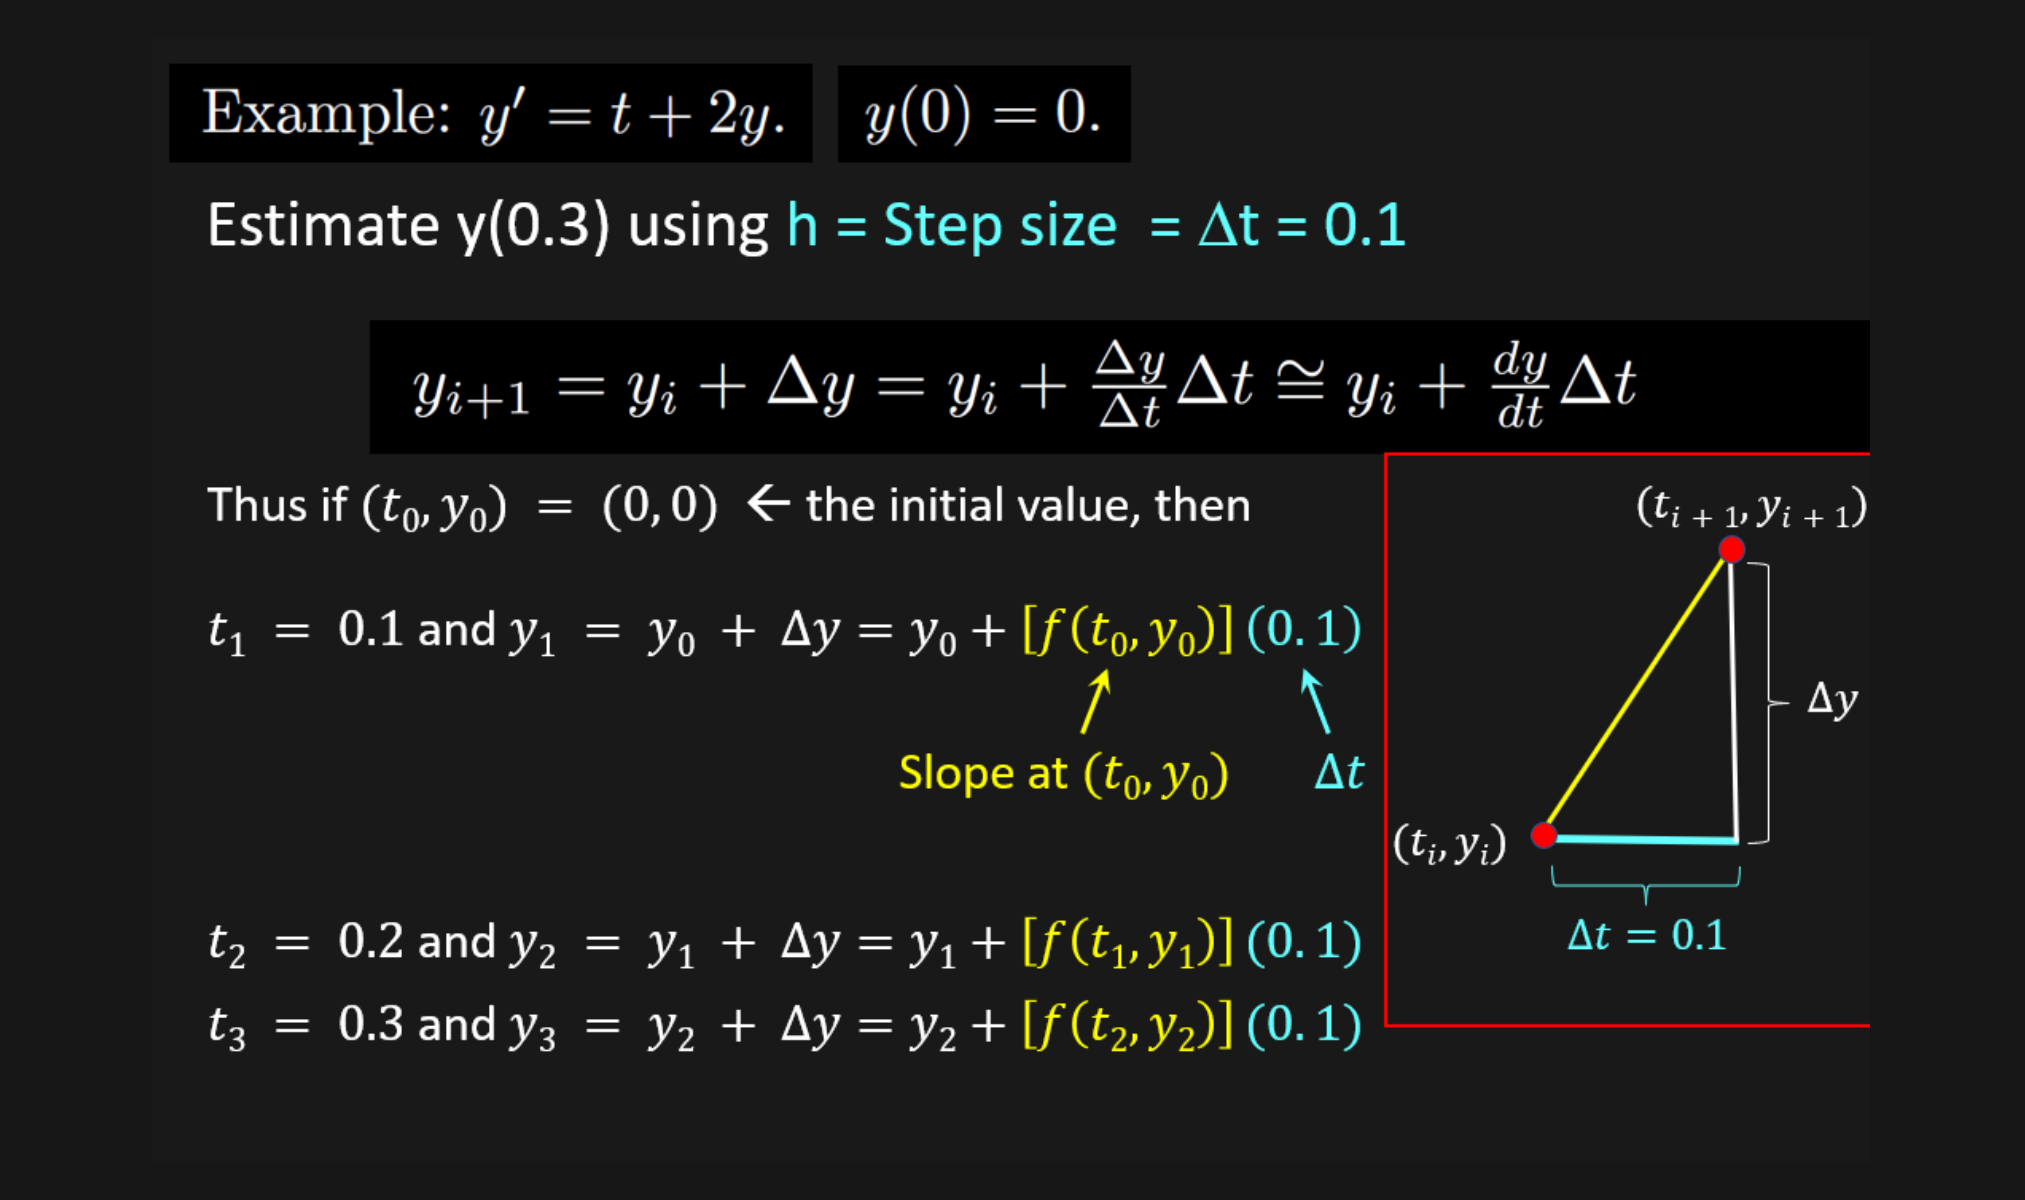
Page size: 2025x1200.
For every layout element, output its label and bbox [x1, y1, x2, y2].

picture [152, 37, 1870, 1163]
